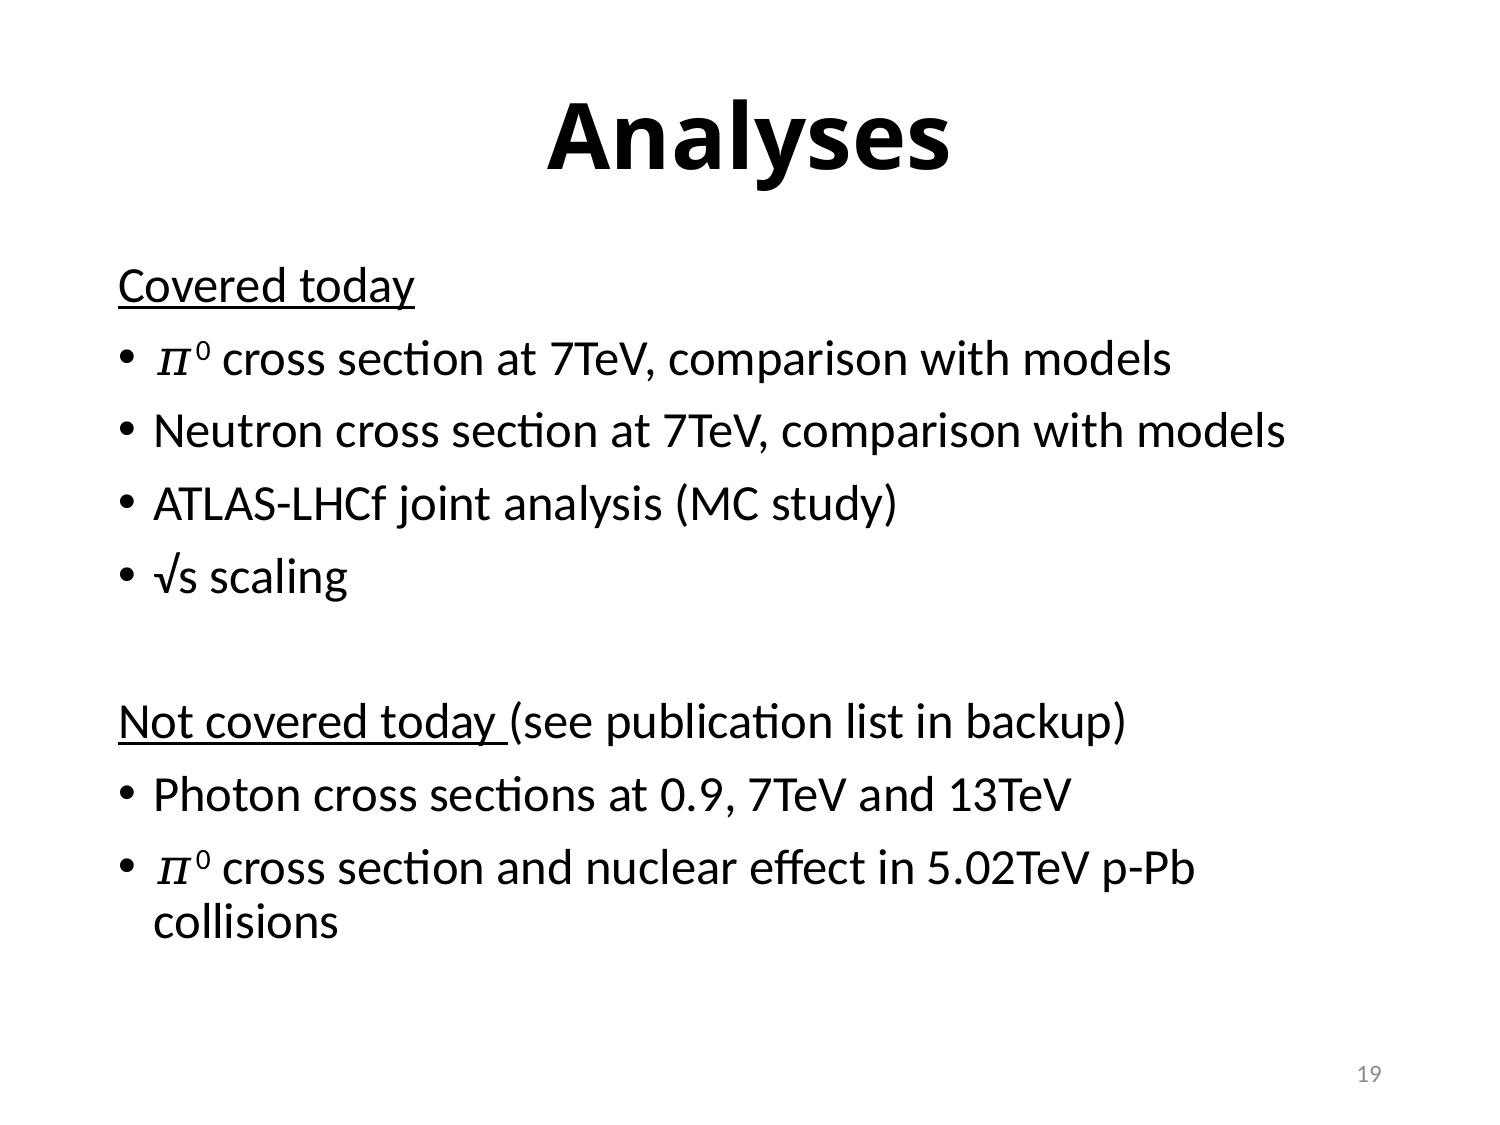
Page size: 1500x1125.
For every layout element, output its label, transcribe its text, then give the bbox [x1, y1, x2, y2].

title Analyses [103, 31, 1397, 249]
list Covered today 𝜋0 cross section at 7TeV, comparison with models Neutron cross section at 7TeV, comparison with models ATLAS-LHCf joint analysis (MC study) √s scaling Not covered today (see publication list in backup) Photon cross sections at 0.9, 7TeV and 13TeV 𝜋0 cross section and nuclear effect in 5.02TeV p-Pb collisions [103, 250, 1397, 965]
slide_number 19 [1059, 1042, 1397, 1103]
